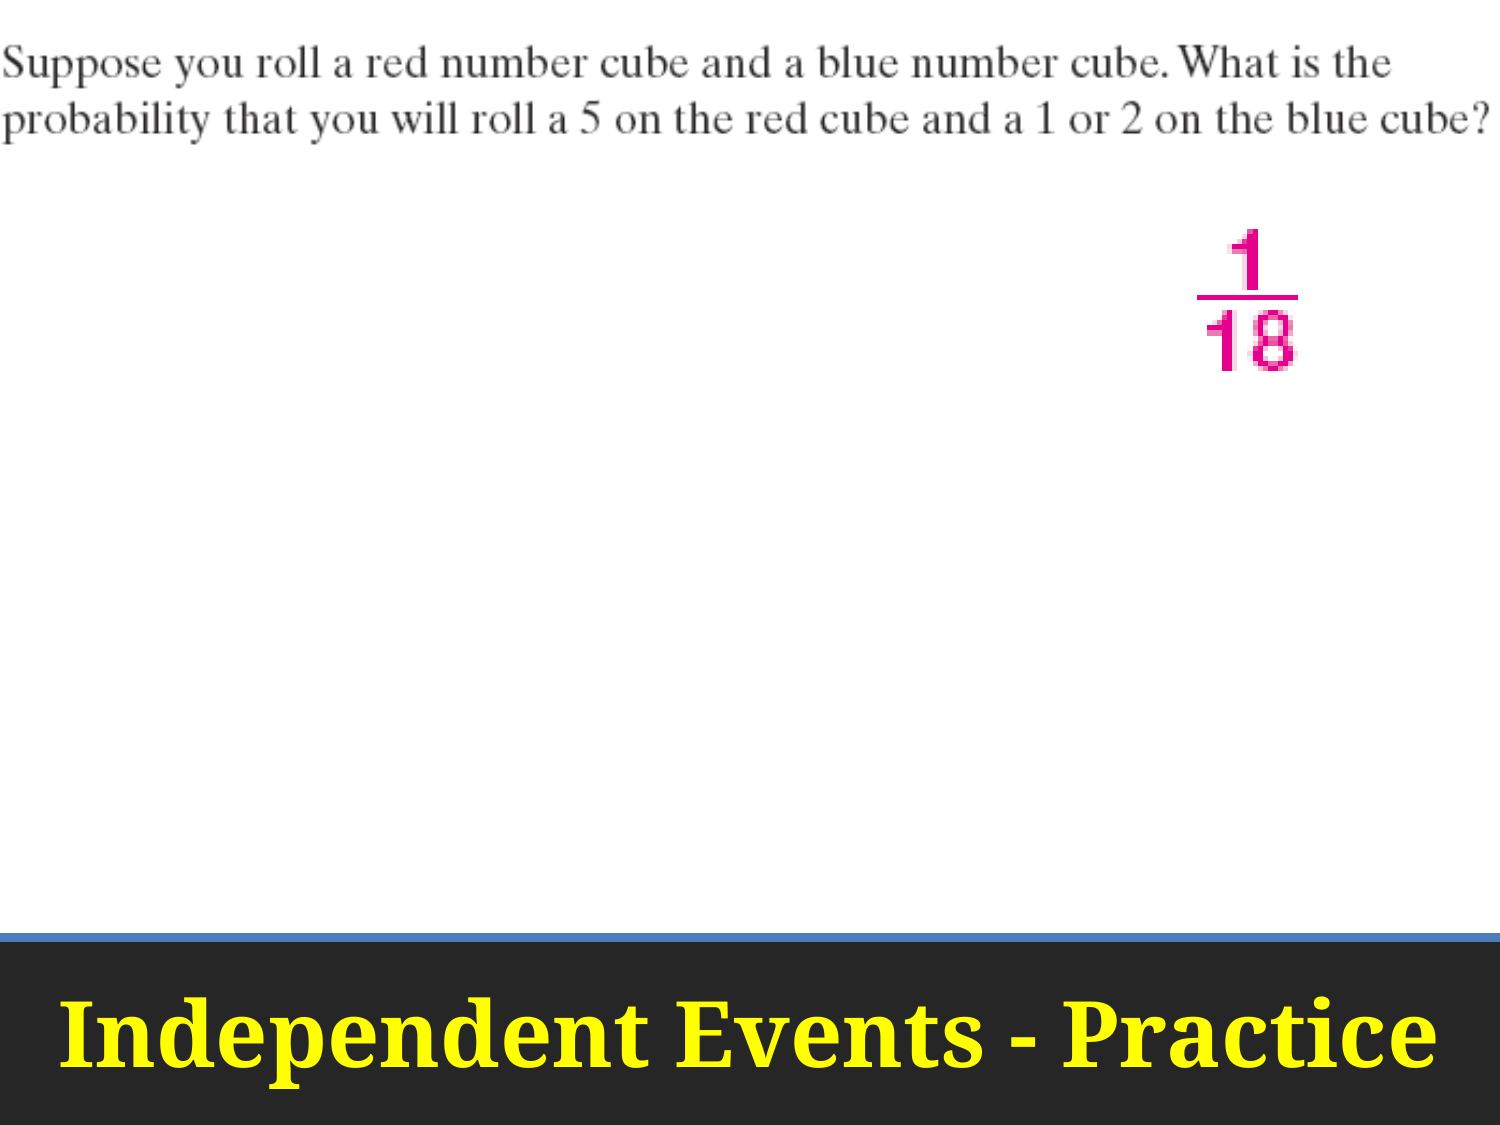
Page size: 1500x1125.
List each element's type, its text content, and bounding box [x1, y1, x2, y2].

title Independent Events - Practice [37, 937, 1463, 1125]
picture [0, 37, 1500, 148]
picture [1187, 199, 1314, 402]
